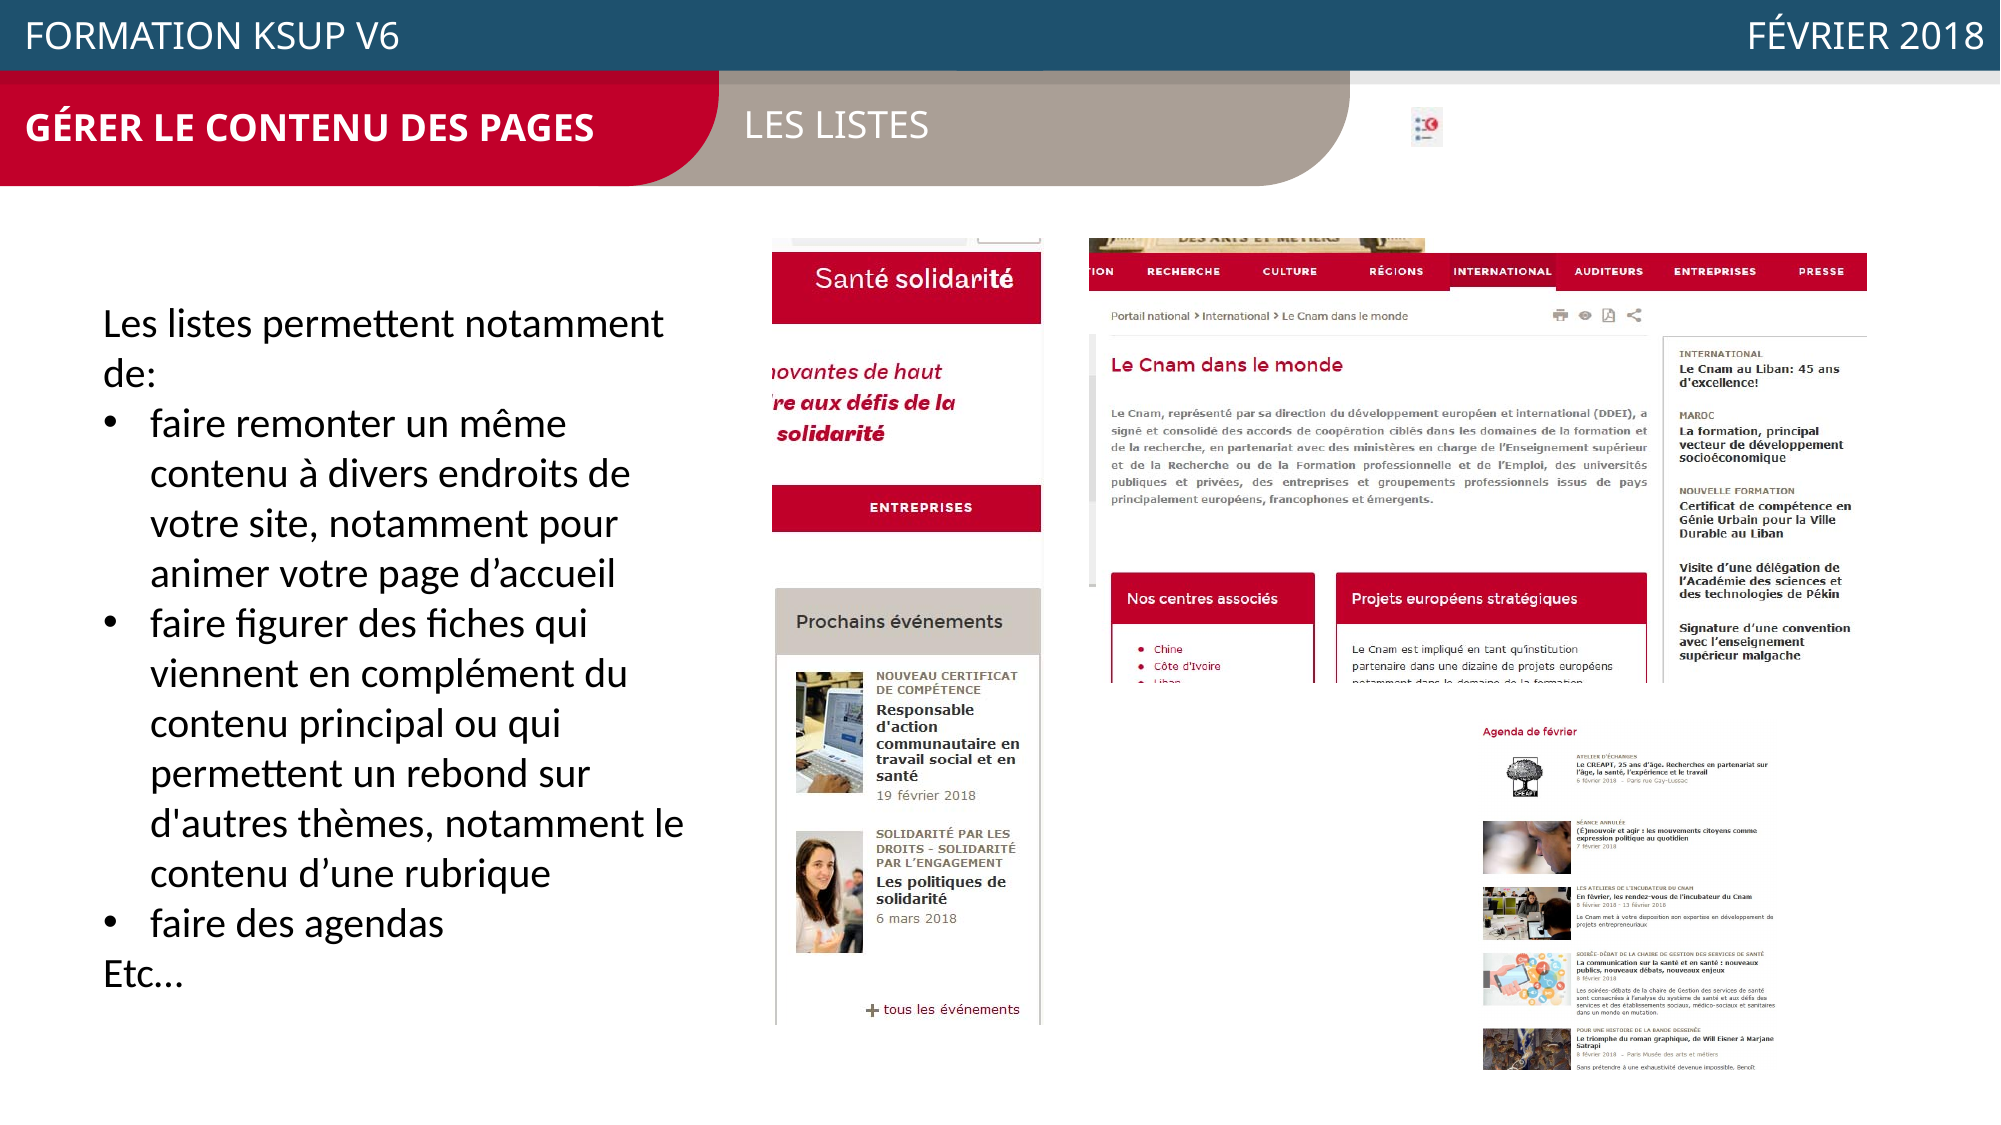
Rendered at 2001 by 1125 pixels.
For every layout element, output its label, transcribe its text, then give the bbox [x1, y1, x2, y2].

picture [1411, 107, 1443, 147]
picture [1089, 238, 1867, 683]
picture [772, 238, 1044, 1025]
picture [1478, 719, 1777, 1070]
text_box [0, 0, 2000, 85]
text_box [719, 85, 1350, 187]
text_box Les listes permettent notamment de: faire remonter un même contenu à divers endroits de votre site, notamment pour animer votre page d’accueil faire figurer des fiches qui viennent en complément du contenu principal ou qui permettent un rebond sur d'autres thèmes, notamment le contenu d’une rubrique faire des agendas Etc… [88, 238, 729, 1004]
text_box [0, 85, 719, 187]
